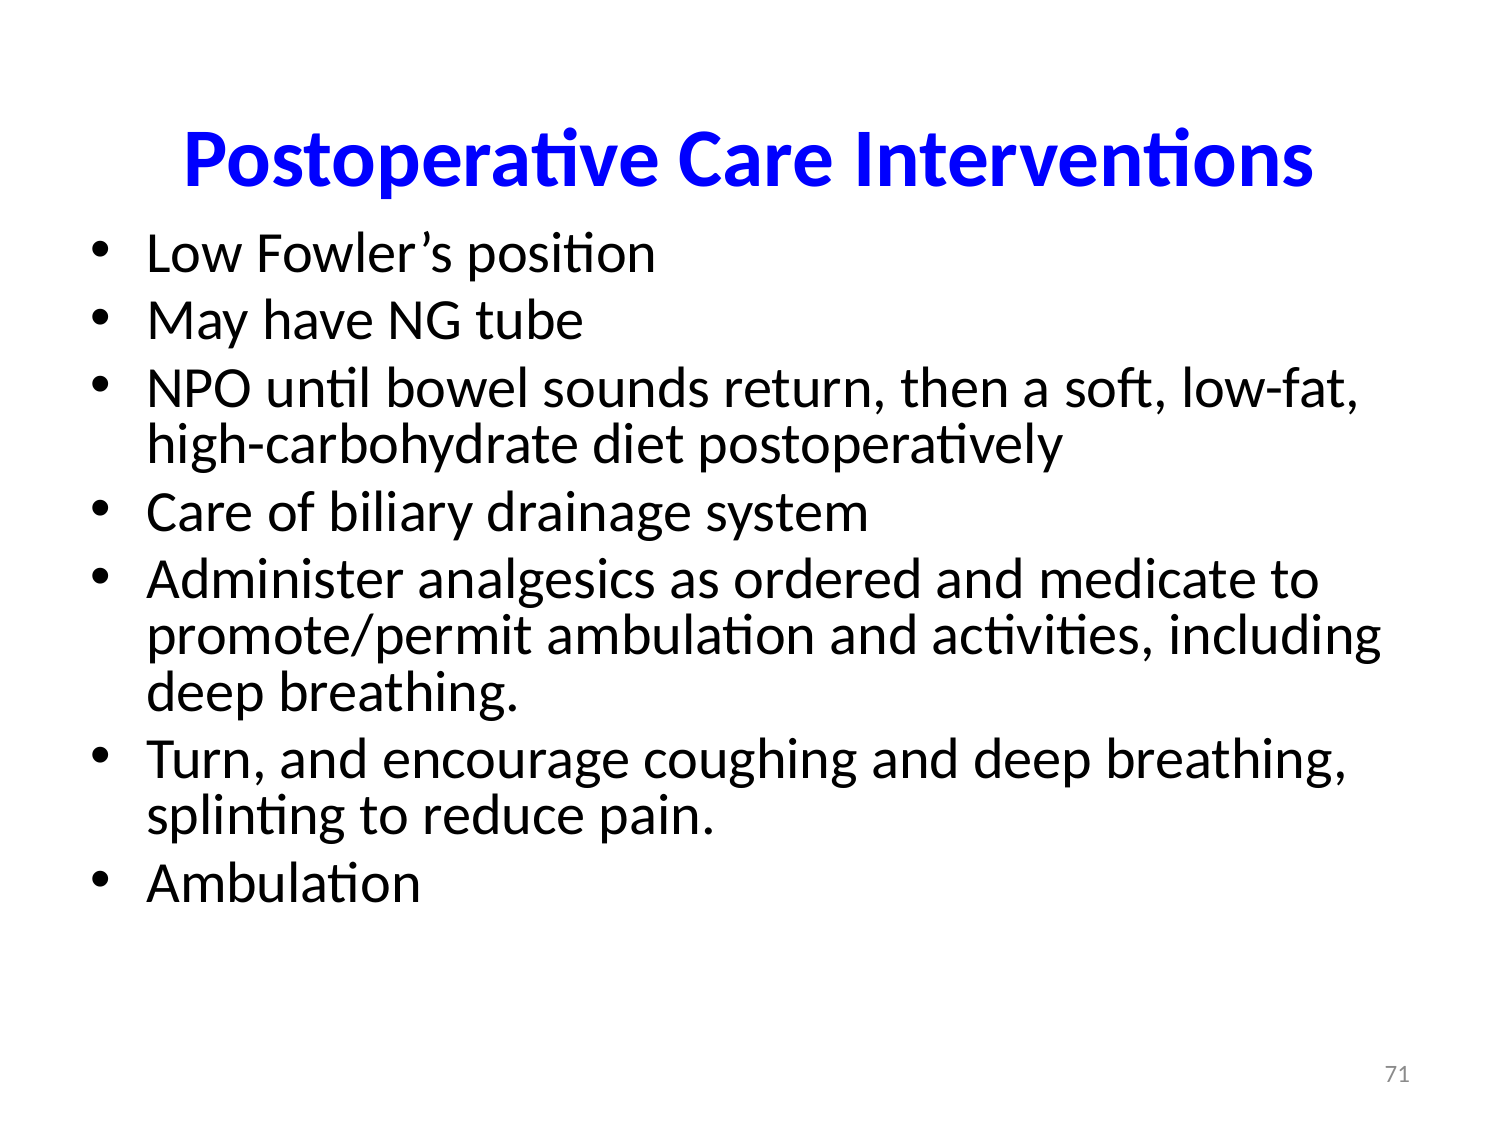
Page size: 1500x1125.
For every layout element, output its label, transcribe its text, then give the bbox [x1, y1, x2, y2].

slide_number 71 [1074, 1042, 1425, 1103]
title Postoperative Care Interventions [75, 75, 1425, 220]
list Low Fowler’s position May have NG tube NPO until bowel sounds return, then a soft, low-fat, high-carbohydrate diet postoperatively Care of biliary drainage system Administer analgesics as ordered and medicate to promote/permit ambulation and activities, including deep breathing. Turn, and encourage coughing and deep breathing, splinting to reduce pain. Ambulation [75, 220, 1425, 1006]
